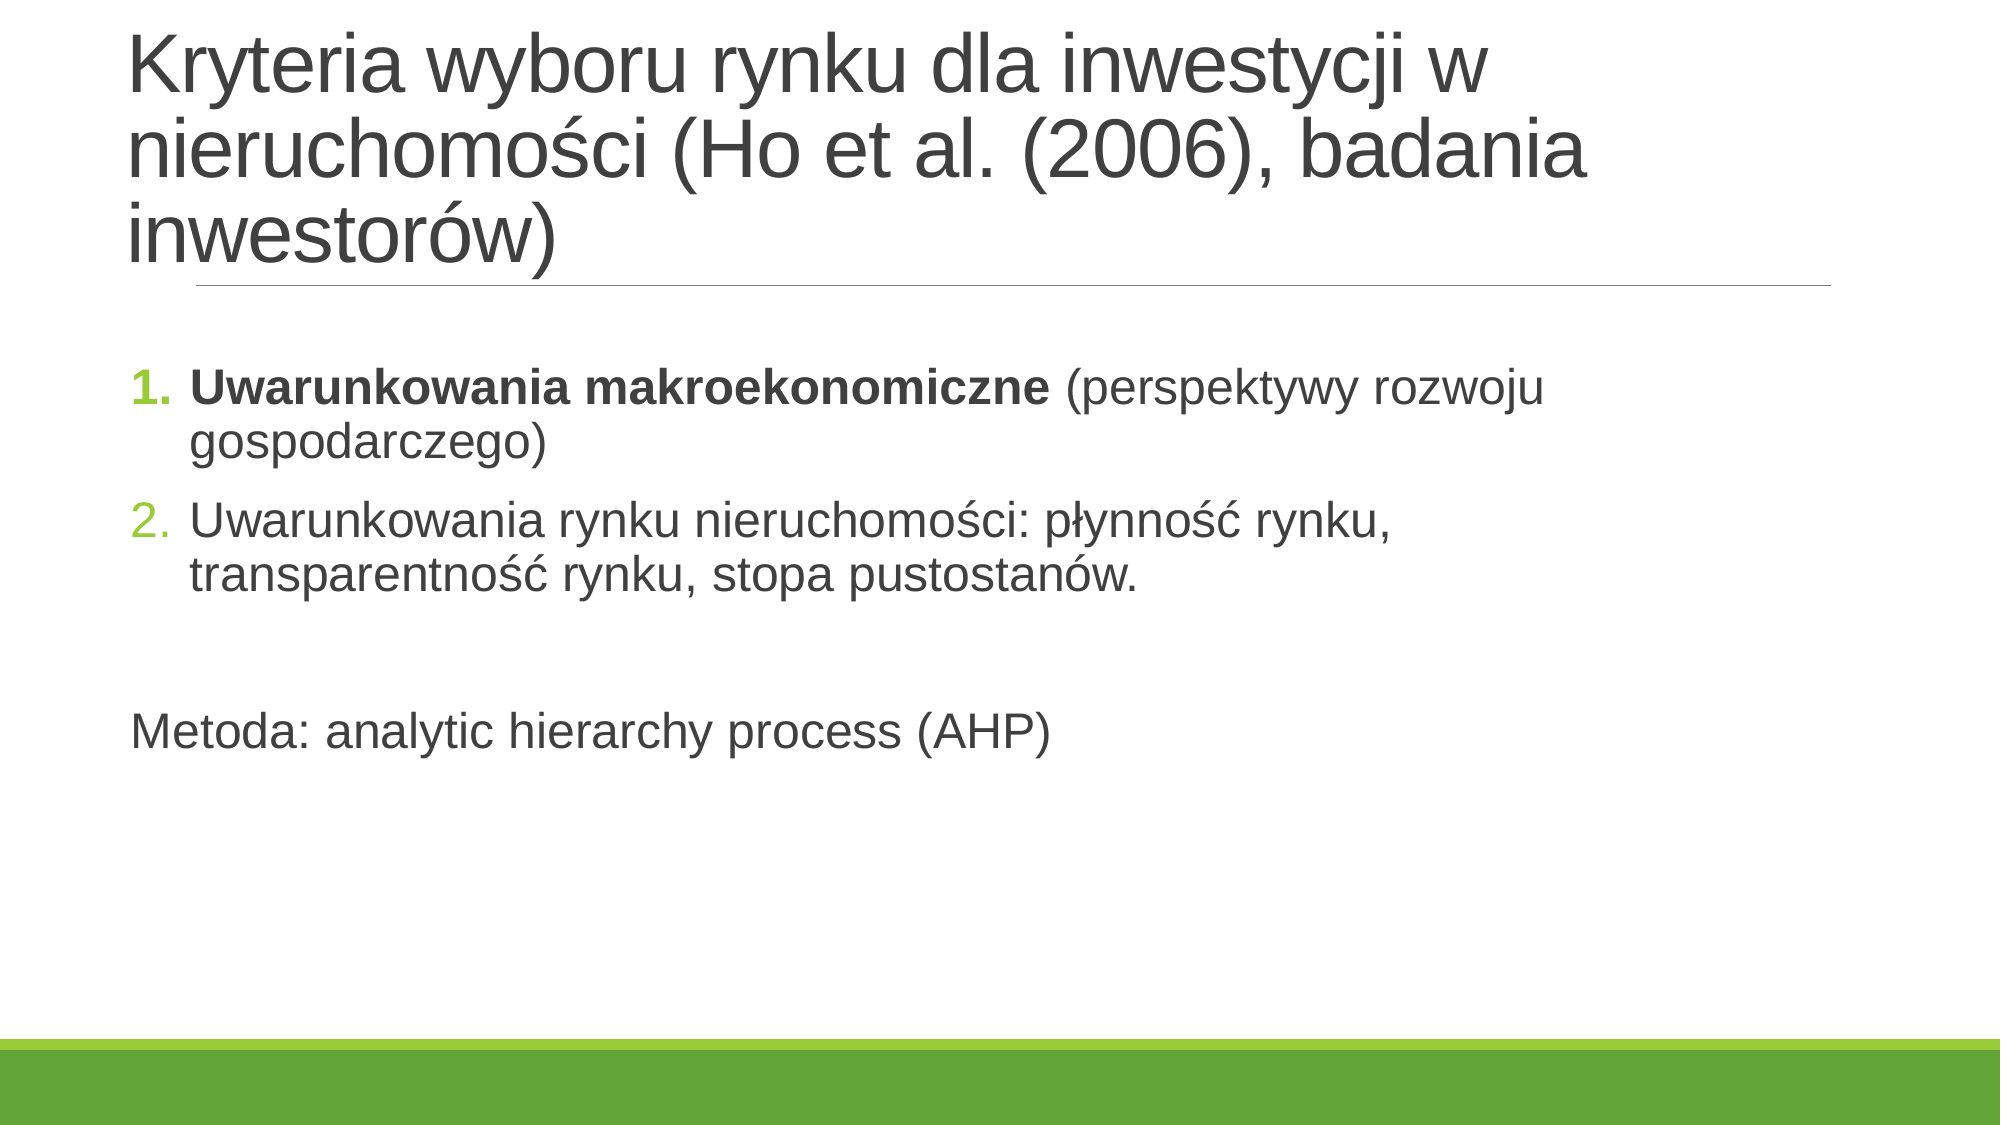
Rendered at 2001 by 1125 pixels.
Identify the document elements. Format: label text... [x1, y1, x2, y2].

title Kryteria wyboru rynku dla inwestycji w nieruchomości (Ho et al. (2006), badania inwestorów) [111, 34, 1798, 288]
list Uwarunkowania makroekonomiczne (perspektywy rozwoju gospodarczego) Uwarunkowania rynku nieruchomości: płynność rynku, transparentność rynku, stopa pustostanów. Metoda: analytic hierarchy process (AHP) [130, 353, 1659, 1038]
